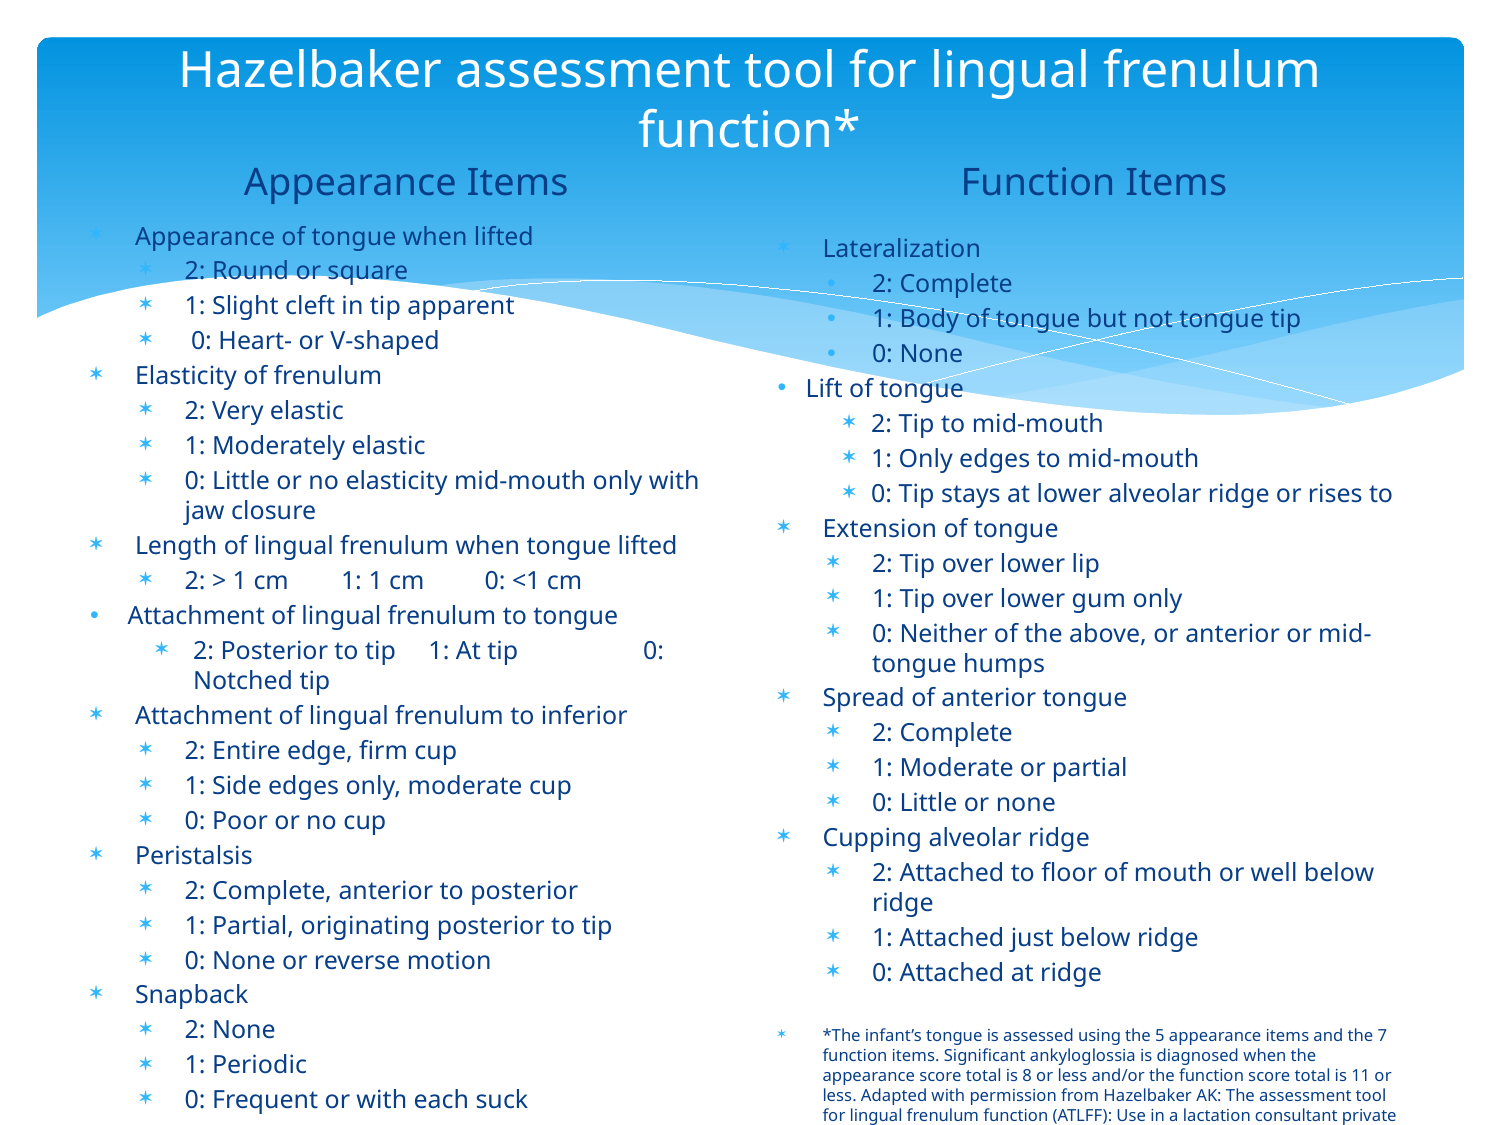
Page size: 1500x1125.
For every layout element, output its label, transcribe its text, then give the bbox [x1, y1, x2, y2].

title Hazelbaker assessment tool for lingual frenulum function* [75, 45, 1425, 150]
list Appearance Items [75, 149, 738, 211]
list Appearance of tongue when lifted 2: Round or square 1: Slight cleft in tip apparent 0: Heart- or V-shaped Elasticity of frenulum 2: Very elastic 1: Moderately elastic 0: Little or no elasticity mid-mouth only with jaw closure Length of lingual frenulum when tongue lifted 2: > 1 cm 1: 1 cm 0: <1 cm Attachment of lingual frenulum to tongue 2: Posterior to tip 1: At tip 0: Notched tip Attachment of lingual frenulum to inferior 2: Entire edge, firm cup 1: Side edges only, moderate cup 0: Poor or no cup Peristalsis 2: Complete, anterior to posterior 1: Partial, originating posterior to tip 0: None or reverse motion Snapback 2: None 1: Periodic 0: Frequent or with each suck [75, 212, 738, 905]
list Function Items [762, 149, 1426, 211]
list Lateralization 2: Complete 1: Body of tongue but not tongue tip 0: None Lift of tongue 2: Tip to mid-mouth 1: Only edges to mid-mouth 0: Tip stays at lower alveolar ridge or rises to Extension of tongue 2: Tip over lower lip 1: Tip over lower gum only 0: Neither of the above, or anterior or mid-tongue humps Spread of anterior tongue 2: Complete 1: Moderate or partial 0: Little or none Cupping alveolar ridge 2: Attached to floor of mouth or well below ridge 1: Attached just below ridge 0: Attached at ridge *The infant’s tongue is assessed using the 5 appearance items and the 7 function items. Significant ankyloglossia is diagnosed when the appearance score total is 8 or less and/or the function score total is 11 or less. Adapted with permission from Hazelbaker AK: The assessment tool for lingual frenulum function (ATLFF): Use in a lactation consultant private practice Masters thesis, Pacific OaksCollege, 1993. [762, 224, 1426, 988]
